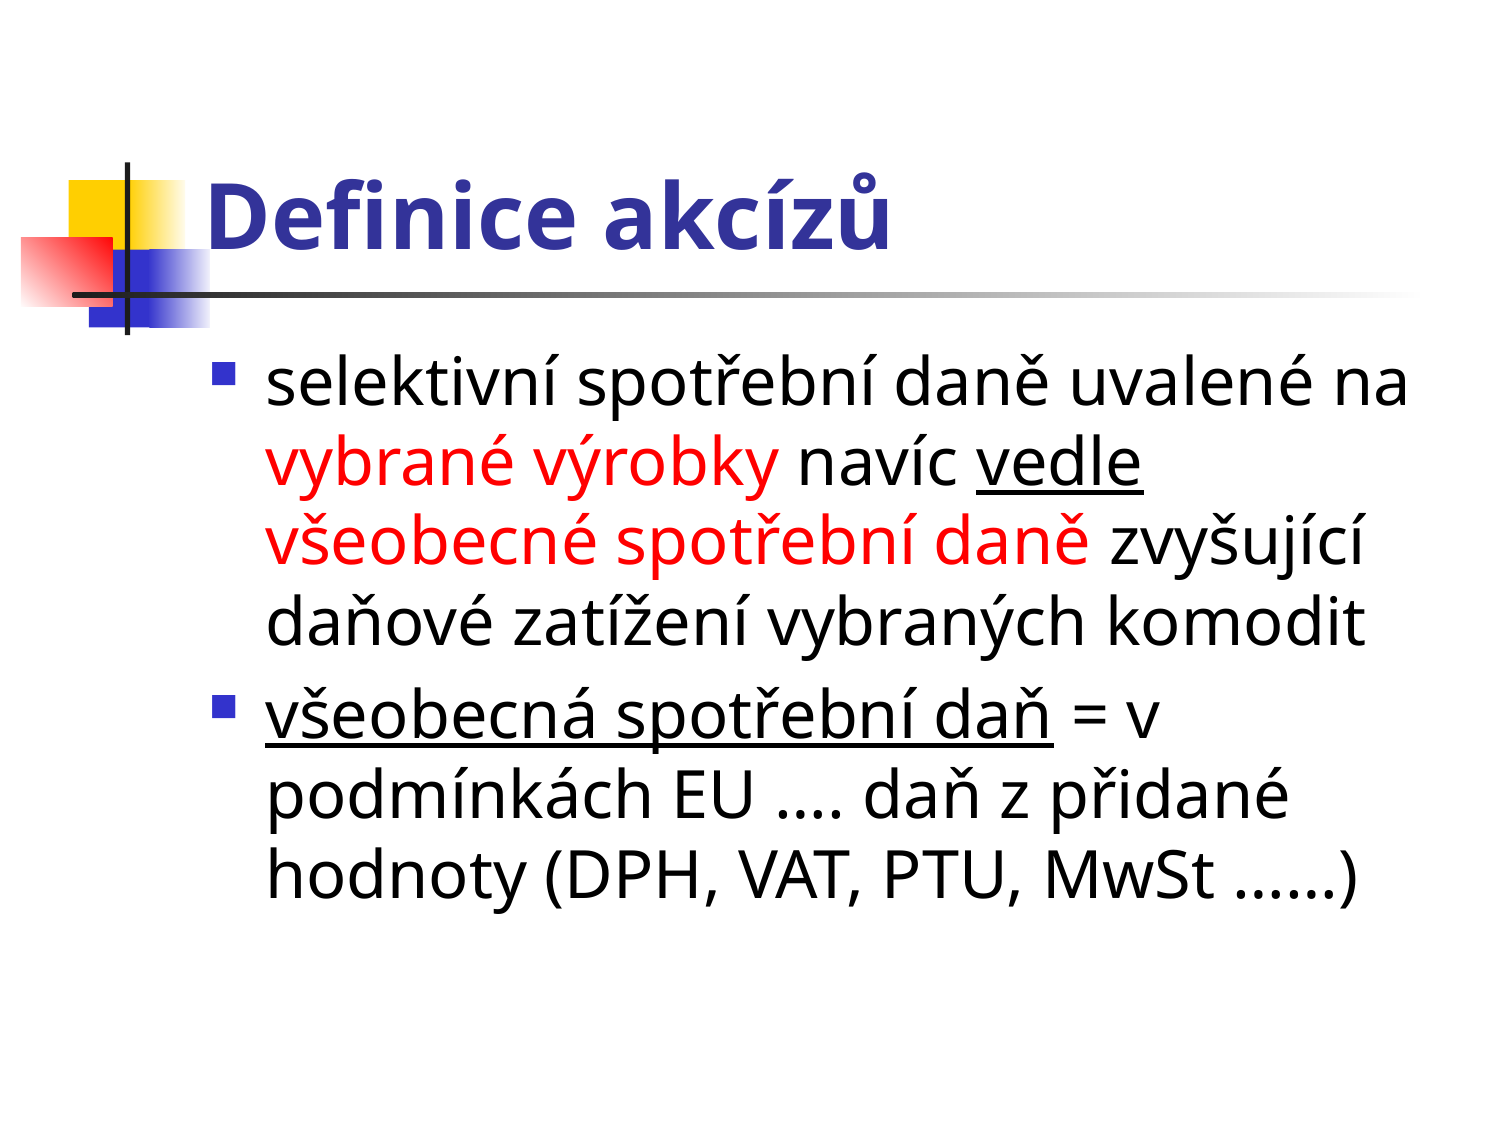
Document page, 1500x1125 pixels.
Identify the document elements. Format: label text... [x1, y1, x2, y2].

title Definice akcízů [188, 35, 1468, 275]
list selektivní spotřební daně uvalené na vybrané výrobky navíc vedle všeobecné spotřební daně zvyšující daňové zatížení vybraných komodit všeobecná spotřební daň = v podmínkách EU …. daň z přidané hodnoty (DPH, VAT, PTU, MwSt ……) [193, 331, 1469, 1006]
